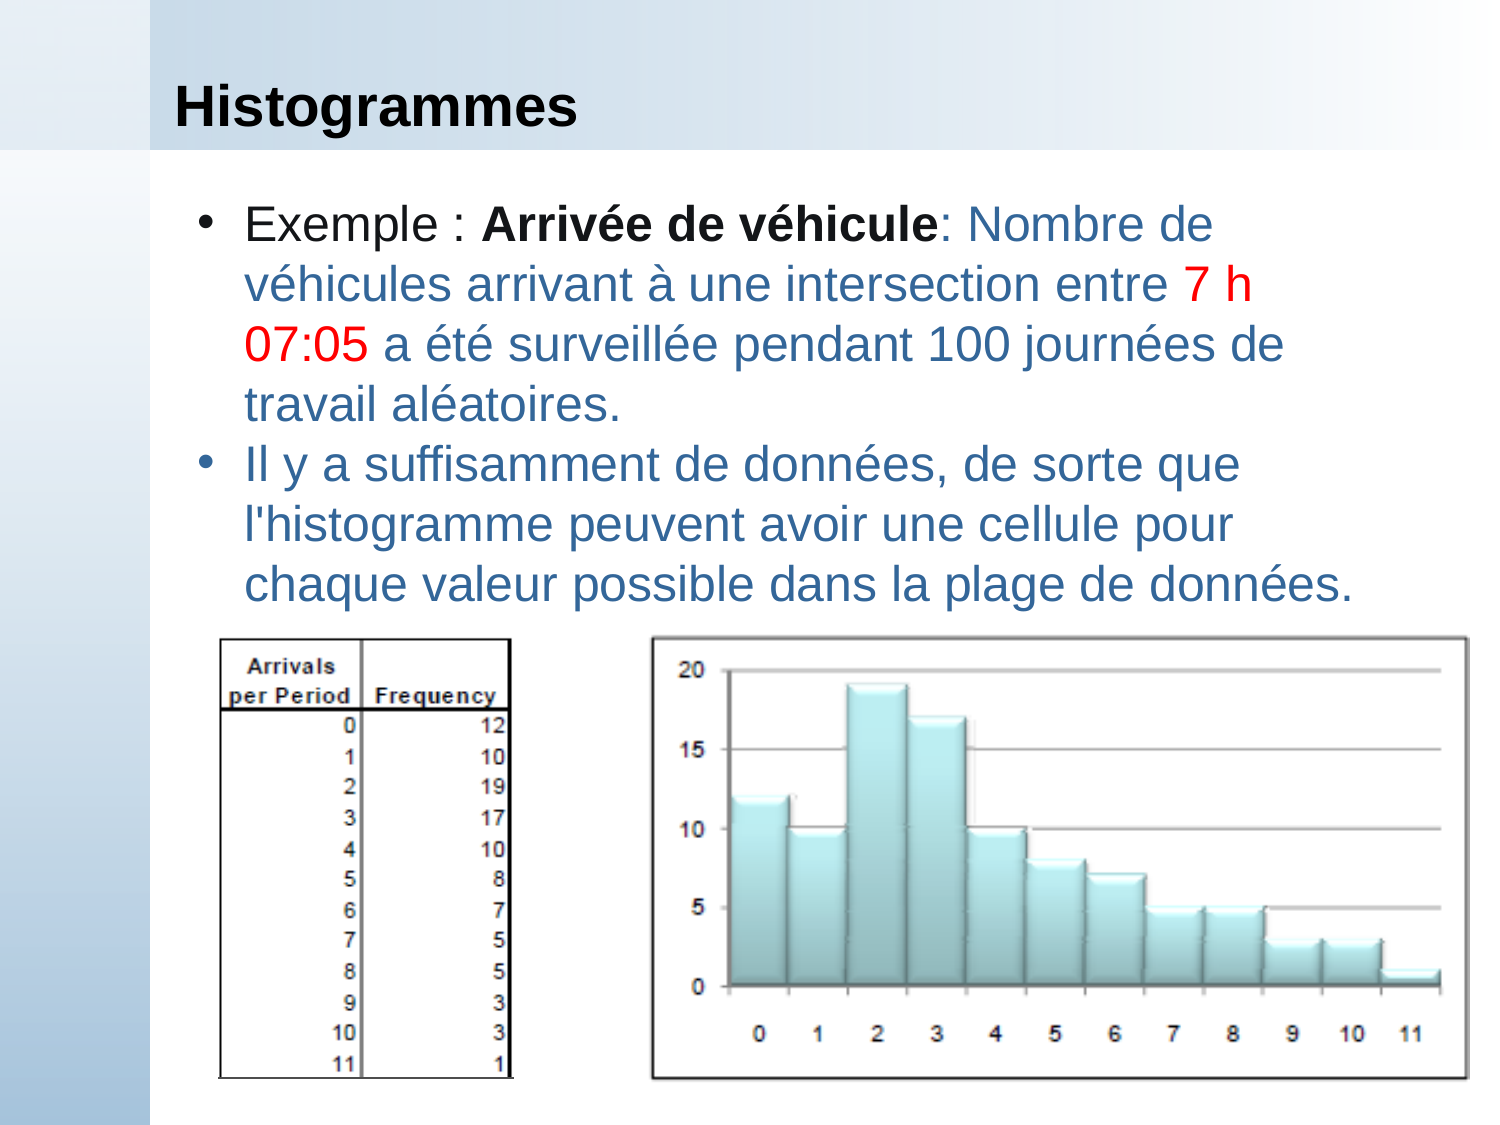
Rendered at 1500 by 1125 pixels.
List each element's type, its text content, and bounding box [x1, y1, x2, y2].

text_box Exemple : Arrivée de véhicule: Nombre de véhicules arrivant à une intersection entre 7 h 07:05 a été surveillée pendant 100 journées de travail aléatoires. Il y a suffisamment de données, de sorte que l'histogramme peuvent avoir une cellule pour chaque valeur possible dans la plage de données. [182, 184, 1376, 620]
title Histogrammes [159, 66, 1438, 141]
picture [218, 628, 514, 1077]
picture [643, 628, 1470, 1087]
